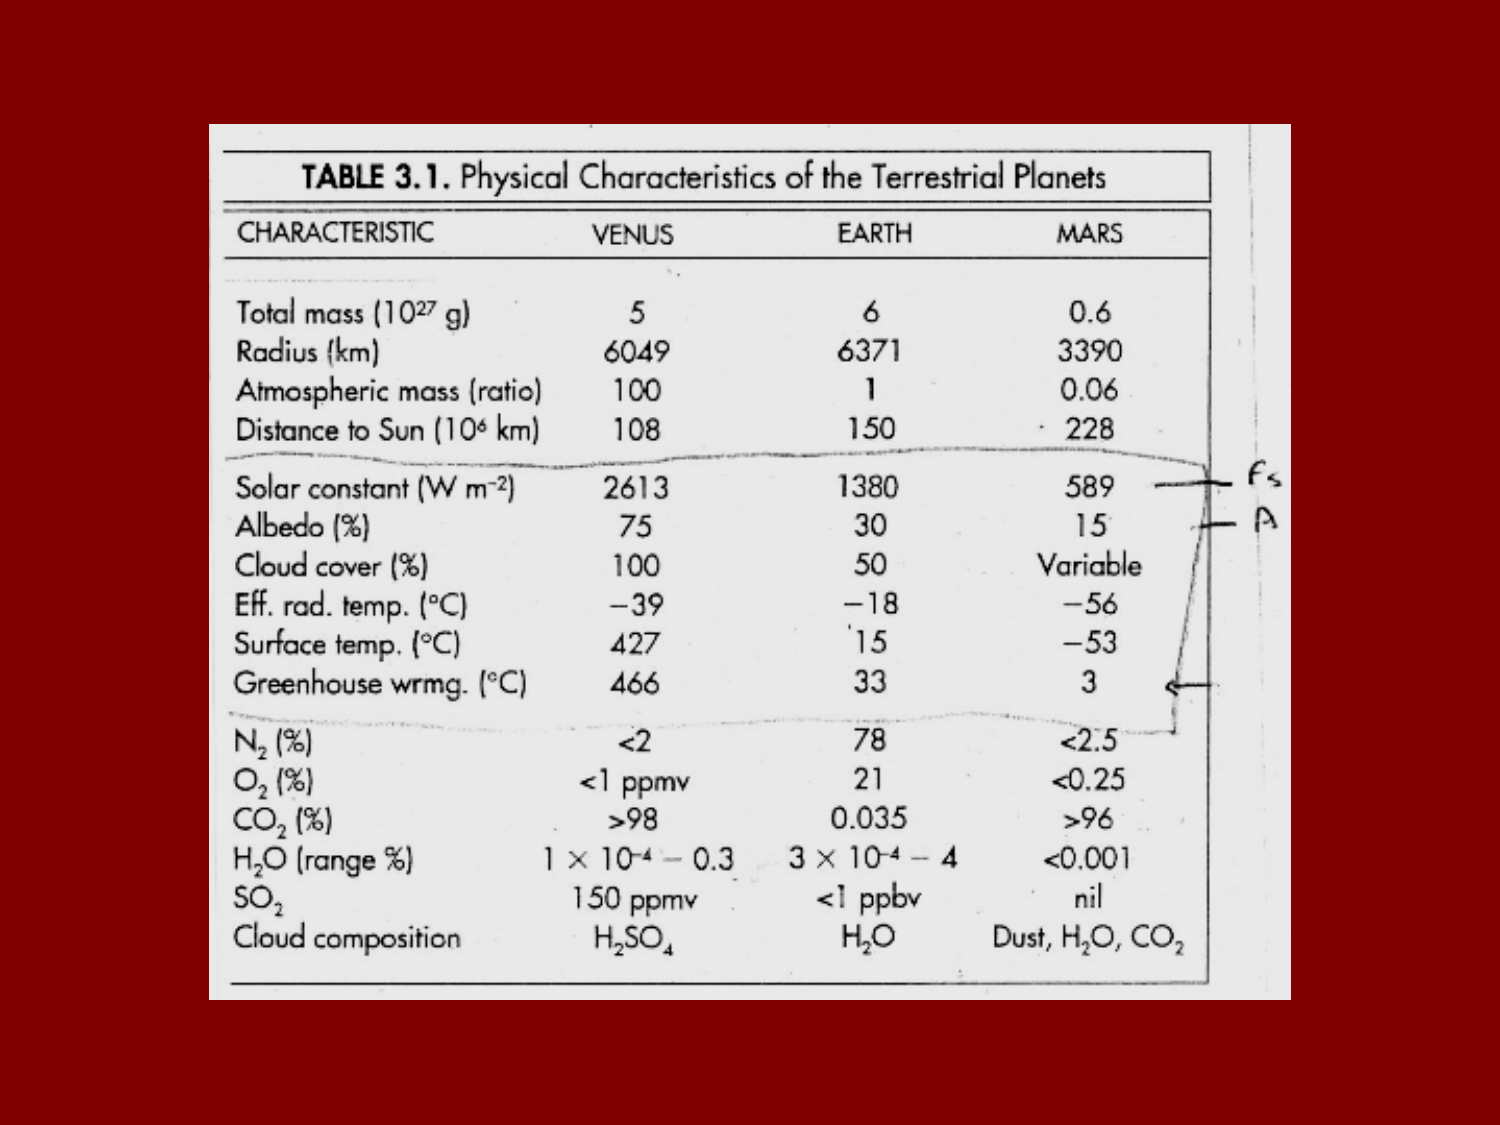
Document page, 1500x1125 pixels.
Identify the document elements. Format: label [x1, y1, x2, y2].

picture [209, 124, 1291, 1001]
